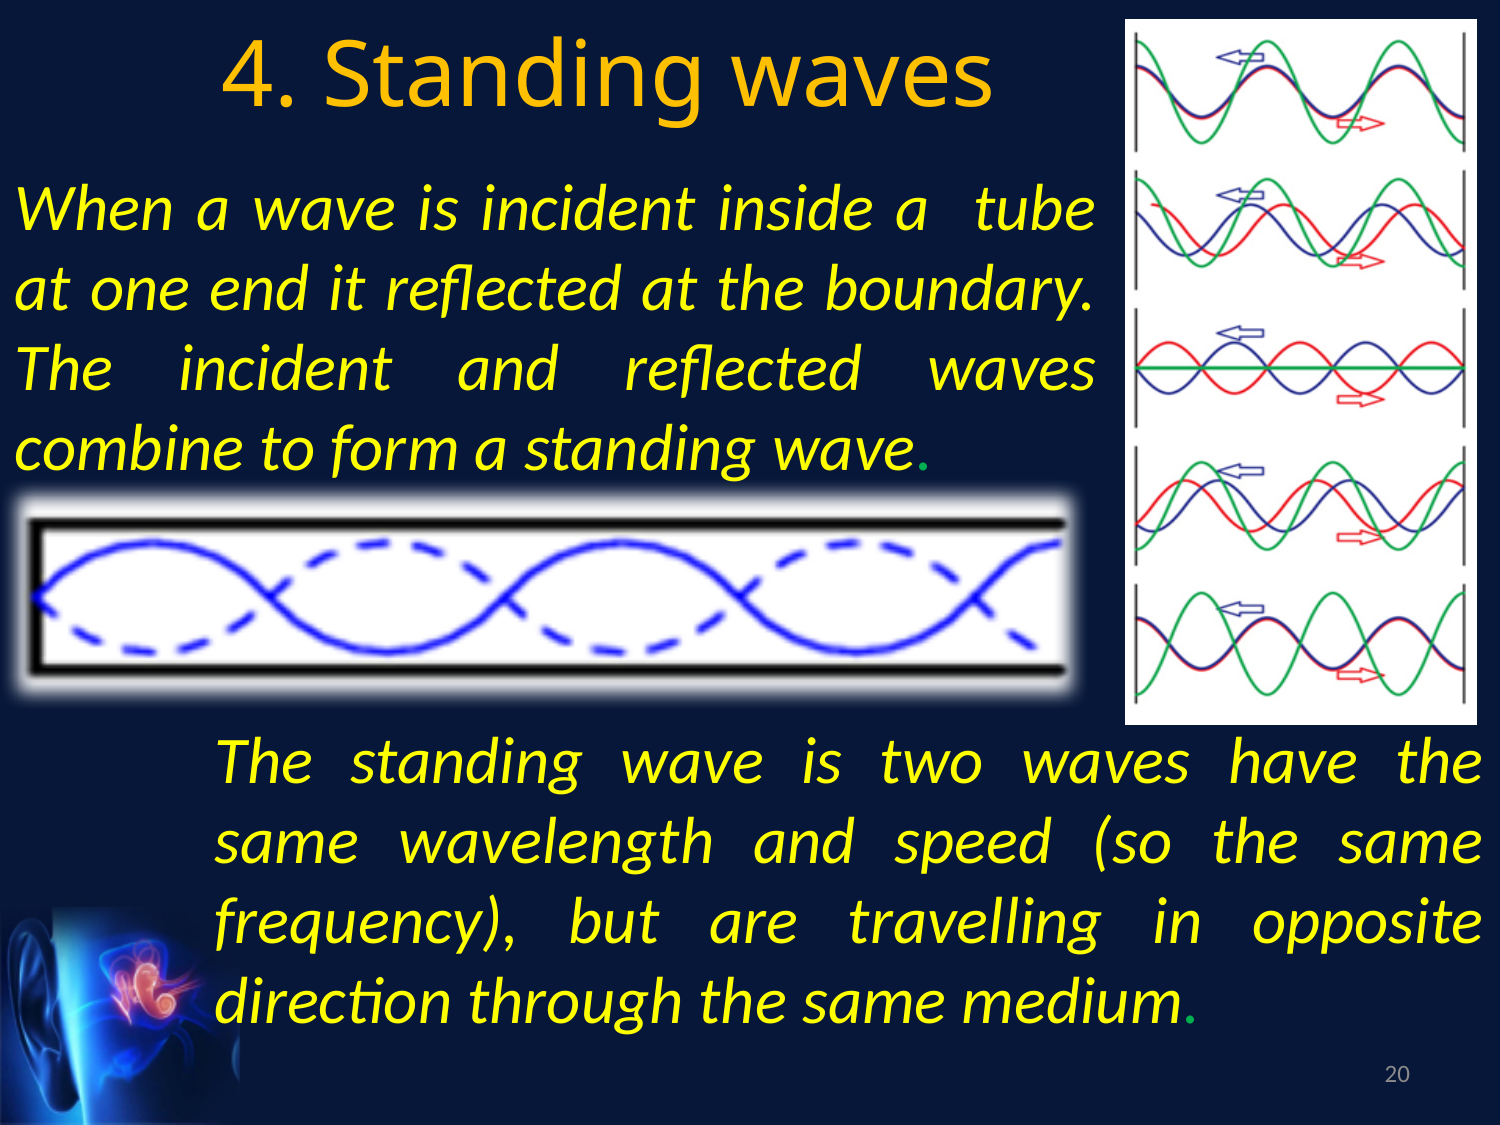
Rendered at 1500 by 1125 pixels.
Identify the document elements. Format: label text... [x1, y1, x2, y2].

slide_number 20 [1074, 1042, 1425, 1103]
picture [0, 0, 1500, 1125]
text_box 4. Standing waves [206, 7, 1012, 133]
text_box The standing wave is two waves have the same wavelength and speed (so the same frequency), but are travelling in opposite direction through the same medium. [200, 709, 1500, 1045]
text_box When a wave is incident inside a tube at one end it reflected at the boundary. The incident and reflected waves combine to form a standing wave. [0, 156, 1113, 491]
